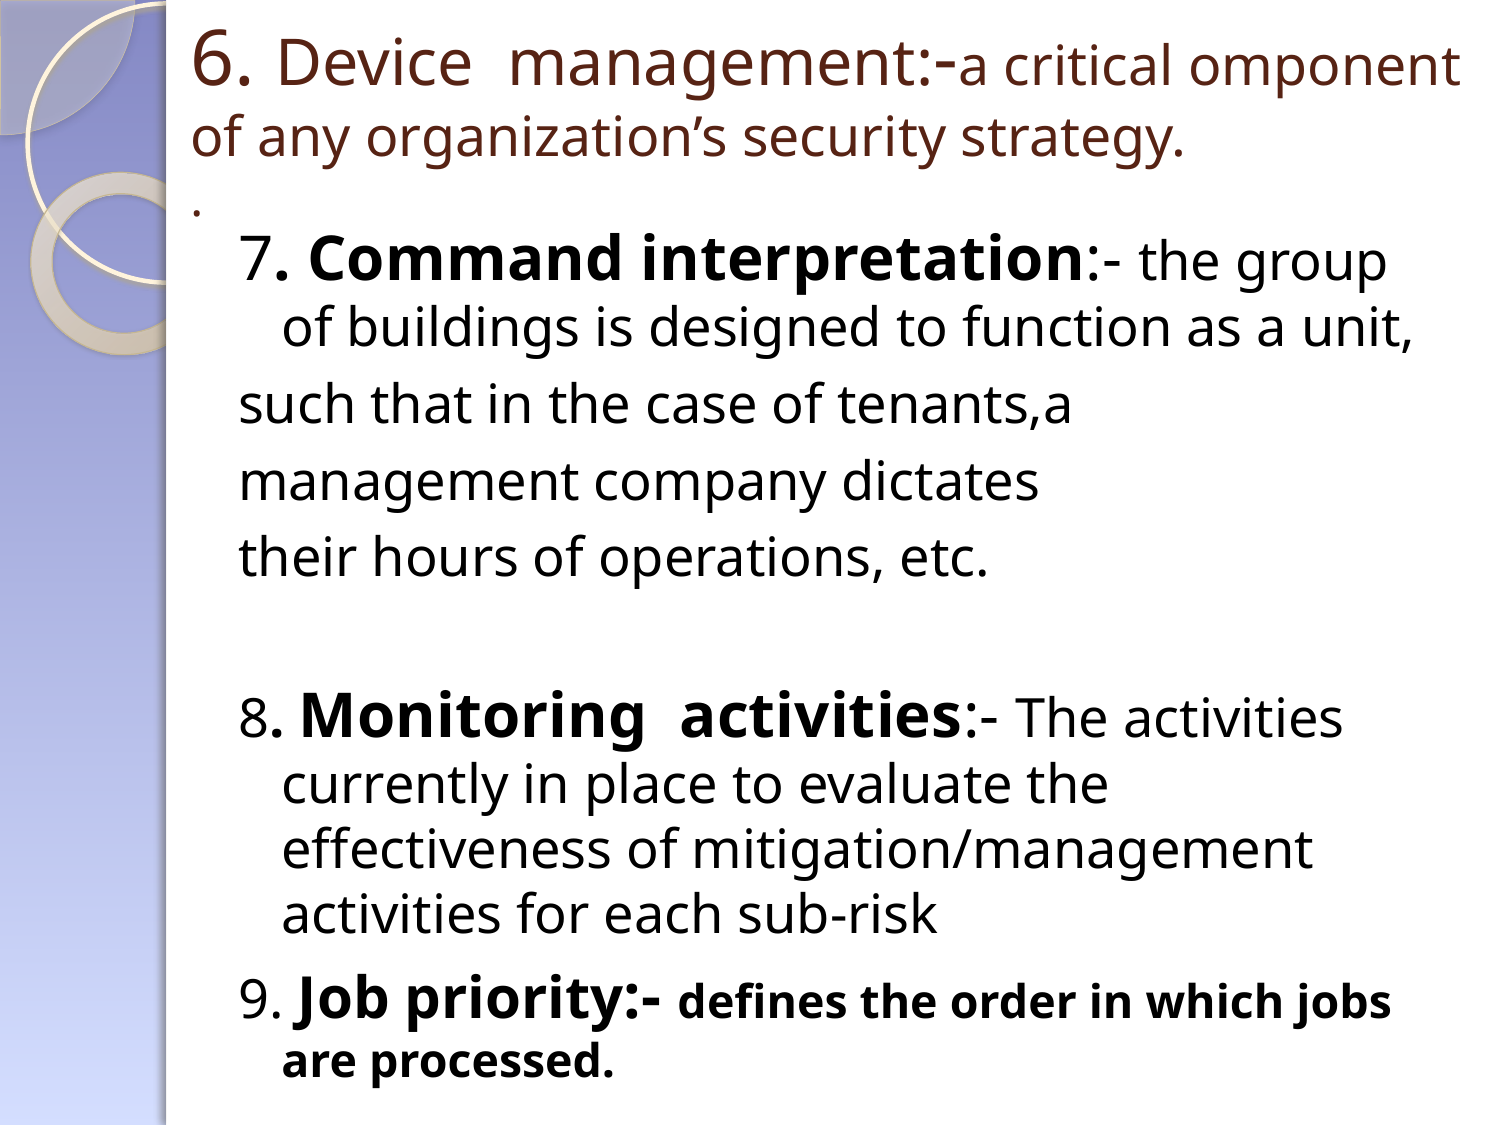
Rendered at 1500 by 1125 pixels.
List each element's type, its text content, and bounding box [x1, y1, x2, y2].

list 7. Command interpretation:- the group of buildings is designed to function as a unit, such that in the case of tenants,a management company dictates their hours of operations, etc. 8. Monitoring activities:- The activities currently in place to evaluate the effectiveness of mitigation/management activities for each sub-risk 9. Job priority:- defines the order in which jobs are processed. [210, 210, 1441, 1125]
title 6. Device management:-a critical omponent of any organization’s security strategy. . [175, 0, 1500, 235]
